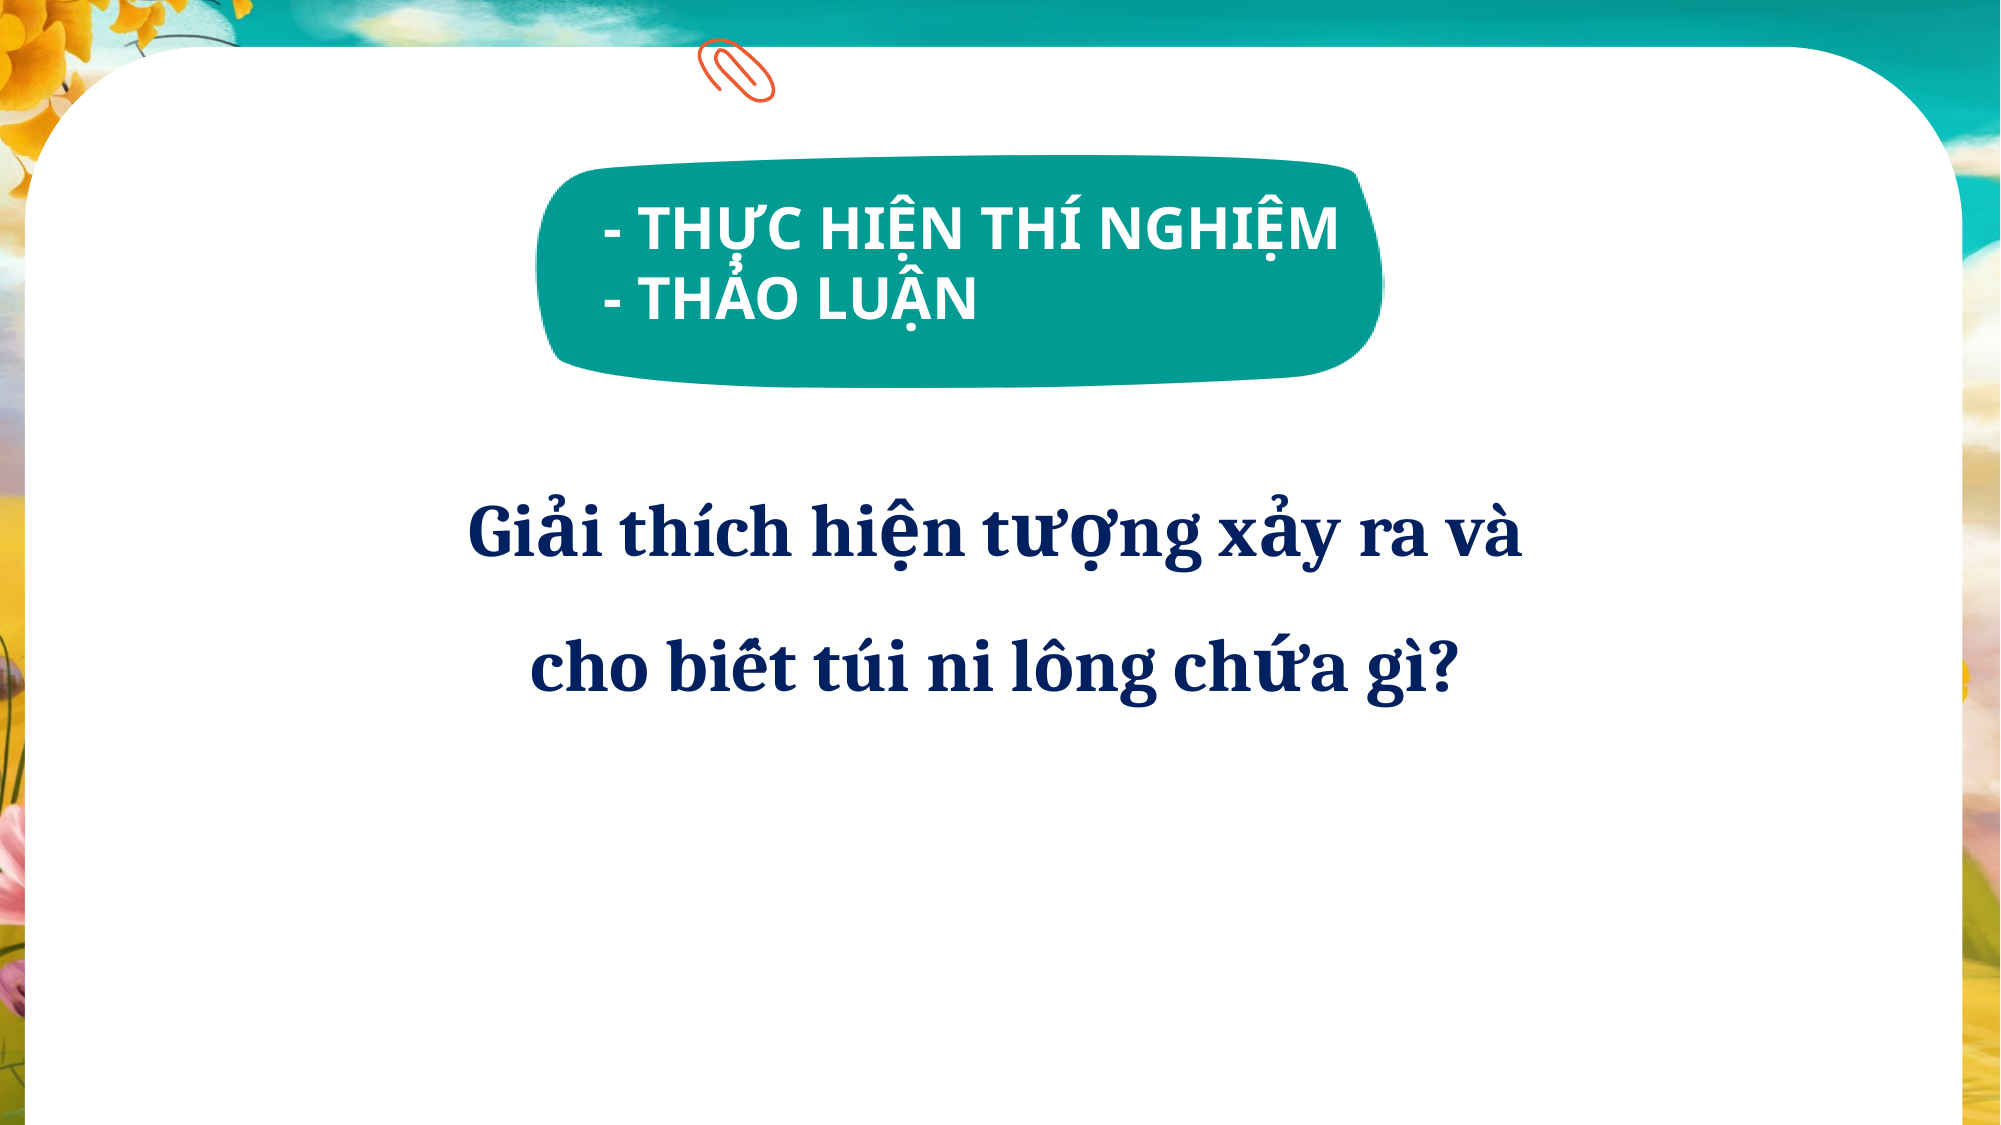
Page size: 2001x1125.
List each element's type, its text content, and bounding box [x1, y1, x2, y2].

text_box [699, 40, 774, 101]
text_box Giải thích hiện tượng xảy ra và cho biết túi ni lông chứa gì? [221, 429, 1788, 850]
picture [0, 0, 2001, 1125]
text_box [535, 155, 1465, 388]
